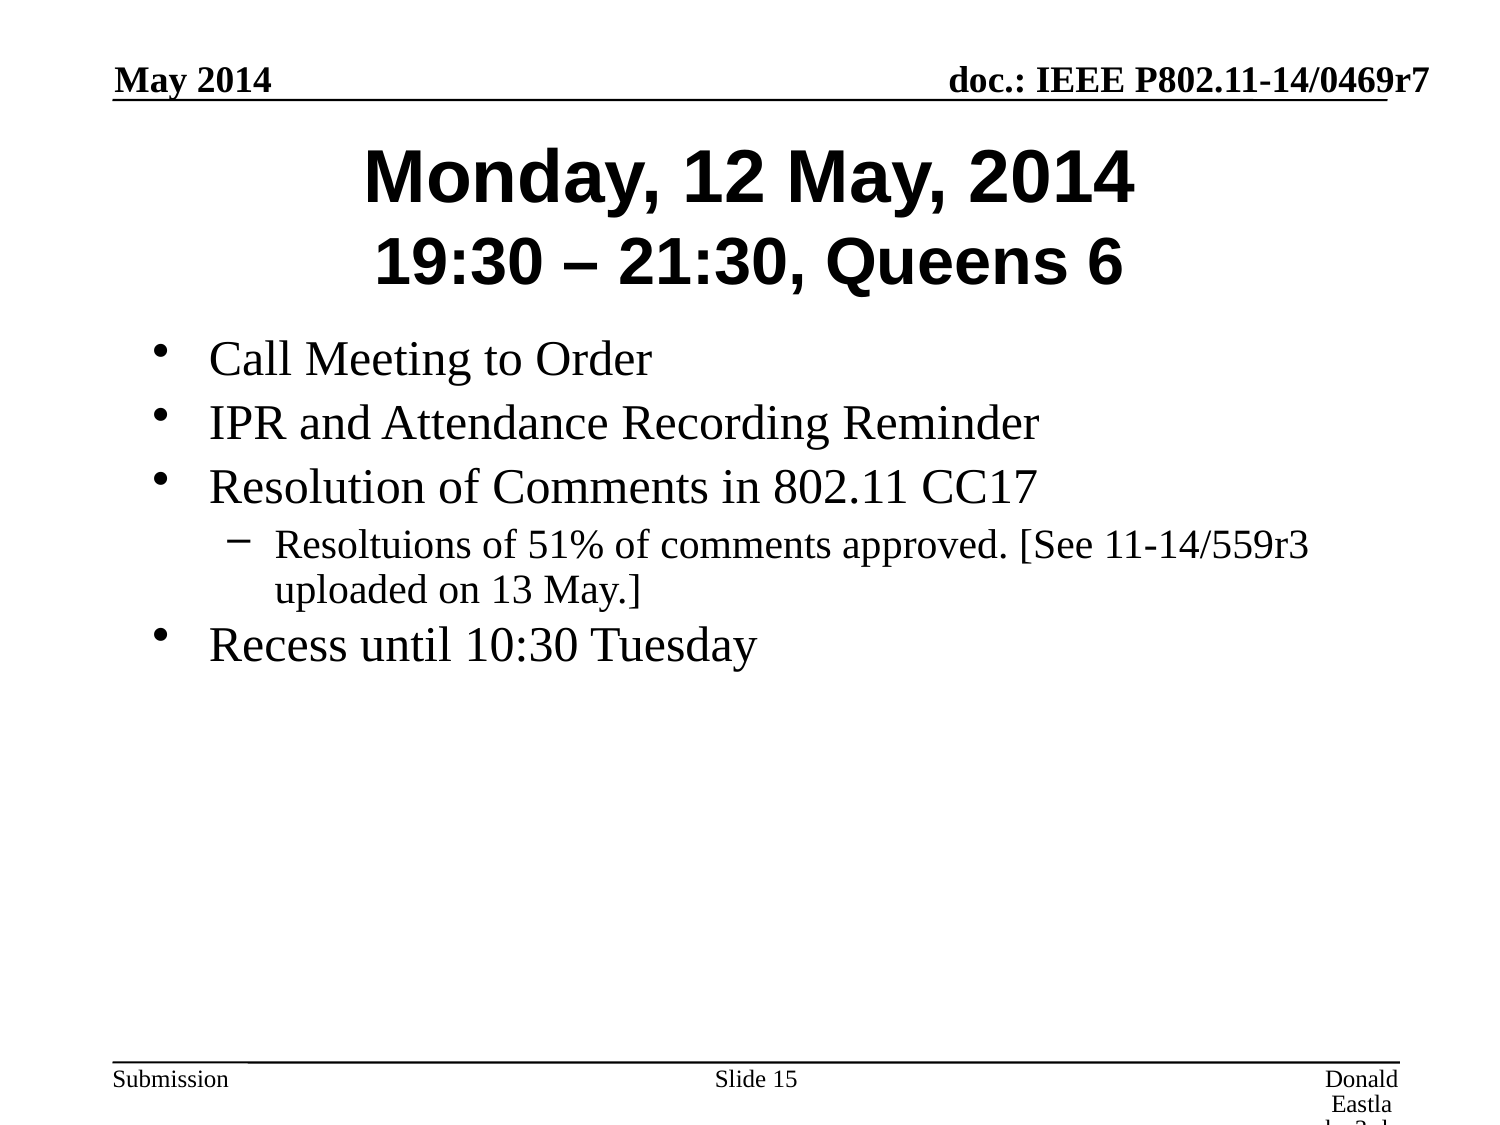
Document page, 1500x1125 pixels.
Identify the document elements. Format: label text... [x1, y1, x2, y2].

list Call Meeting to Order IPR and Attendance Recording Reminder Resolution of Comments in 802.11 CC17 Resoltuions of 51% of comments approved. [See 11-14/559r3 uploaded on 13 May.] Recess until 10:30 Tuesday [137, 324, 1388, 1063]
slide_number Slide 15 [712, 1063, 800, 1093]
footer Donald Eastlake 3rd, Huawei Technologies [1325, 1062, 1402, 1093]
title Monday, 12 May, 2014 19:30 – 21:30, Queens 6 [112, 112, 1388, 313]
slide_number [114, 54, 290, 100]
